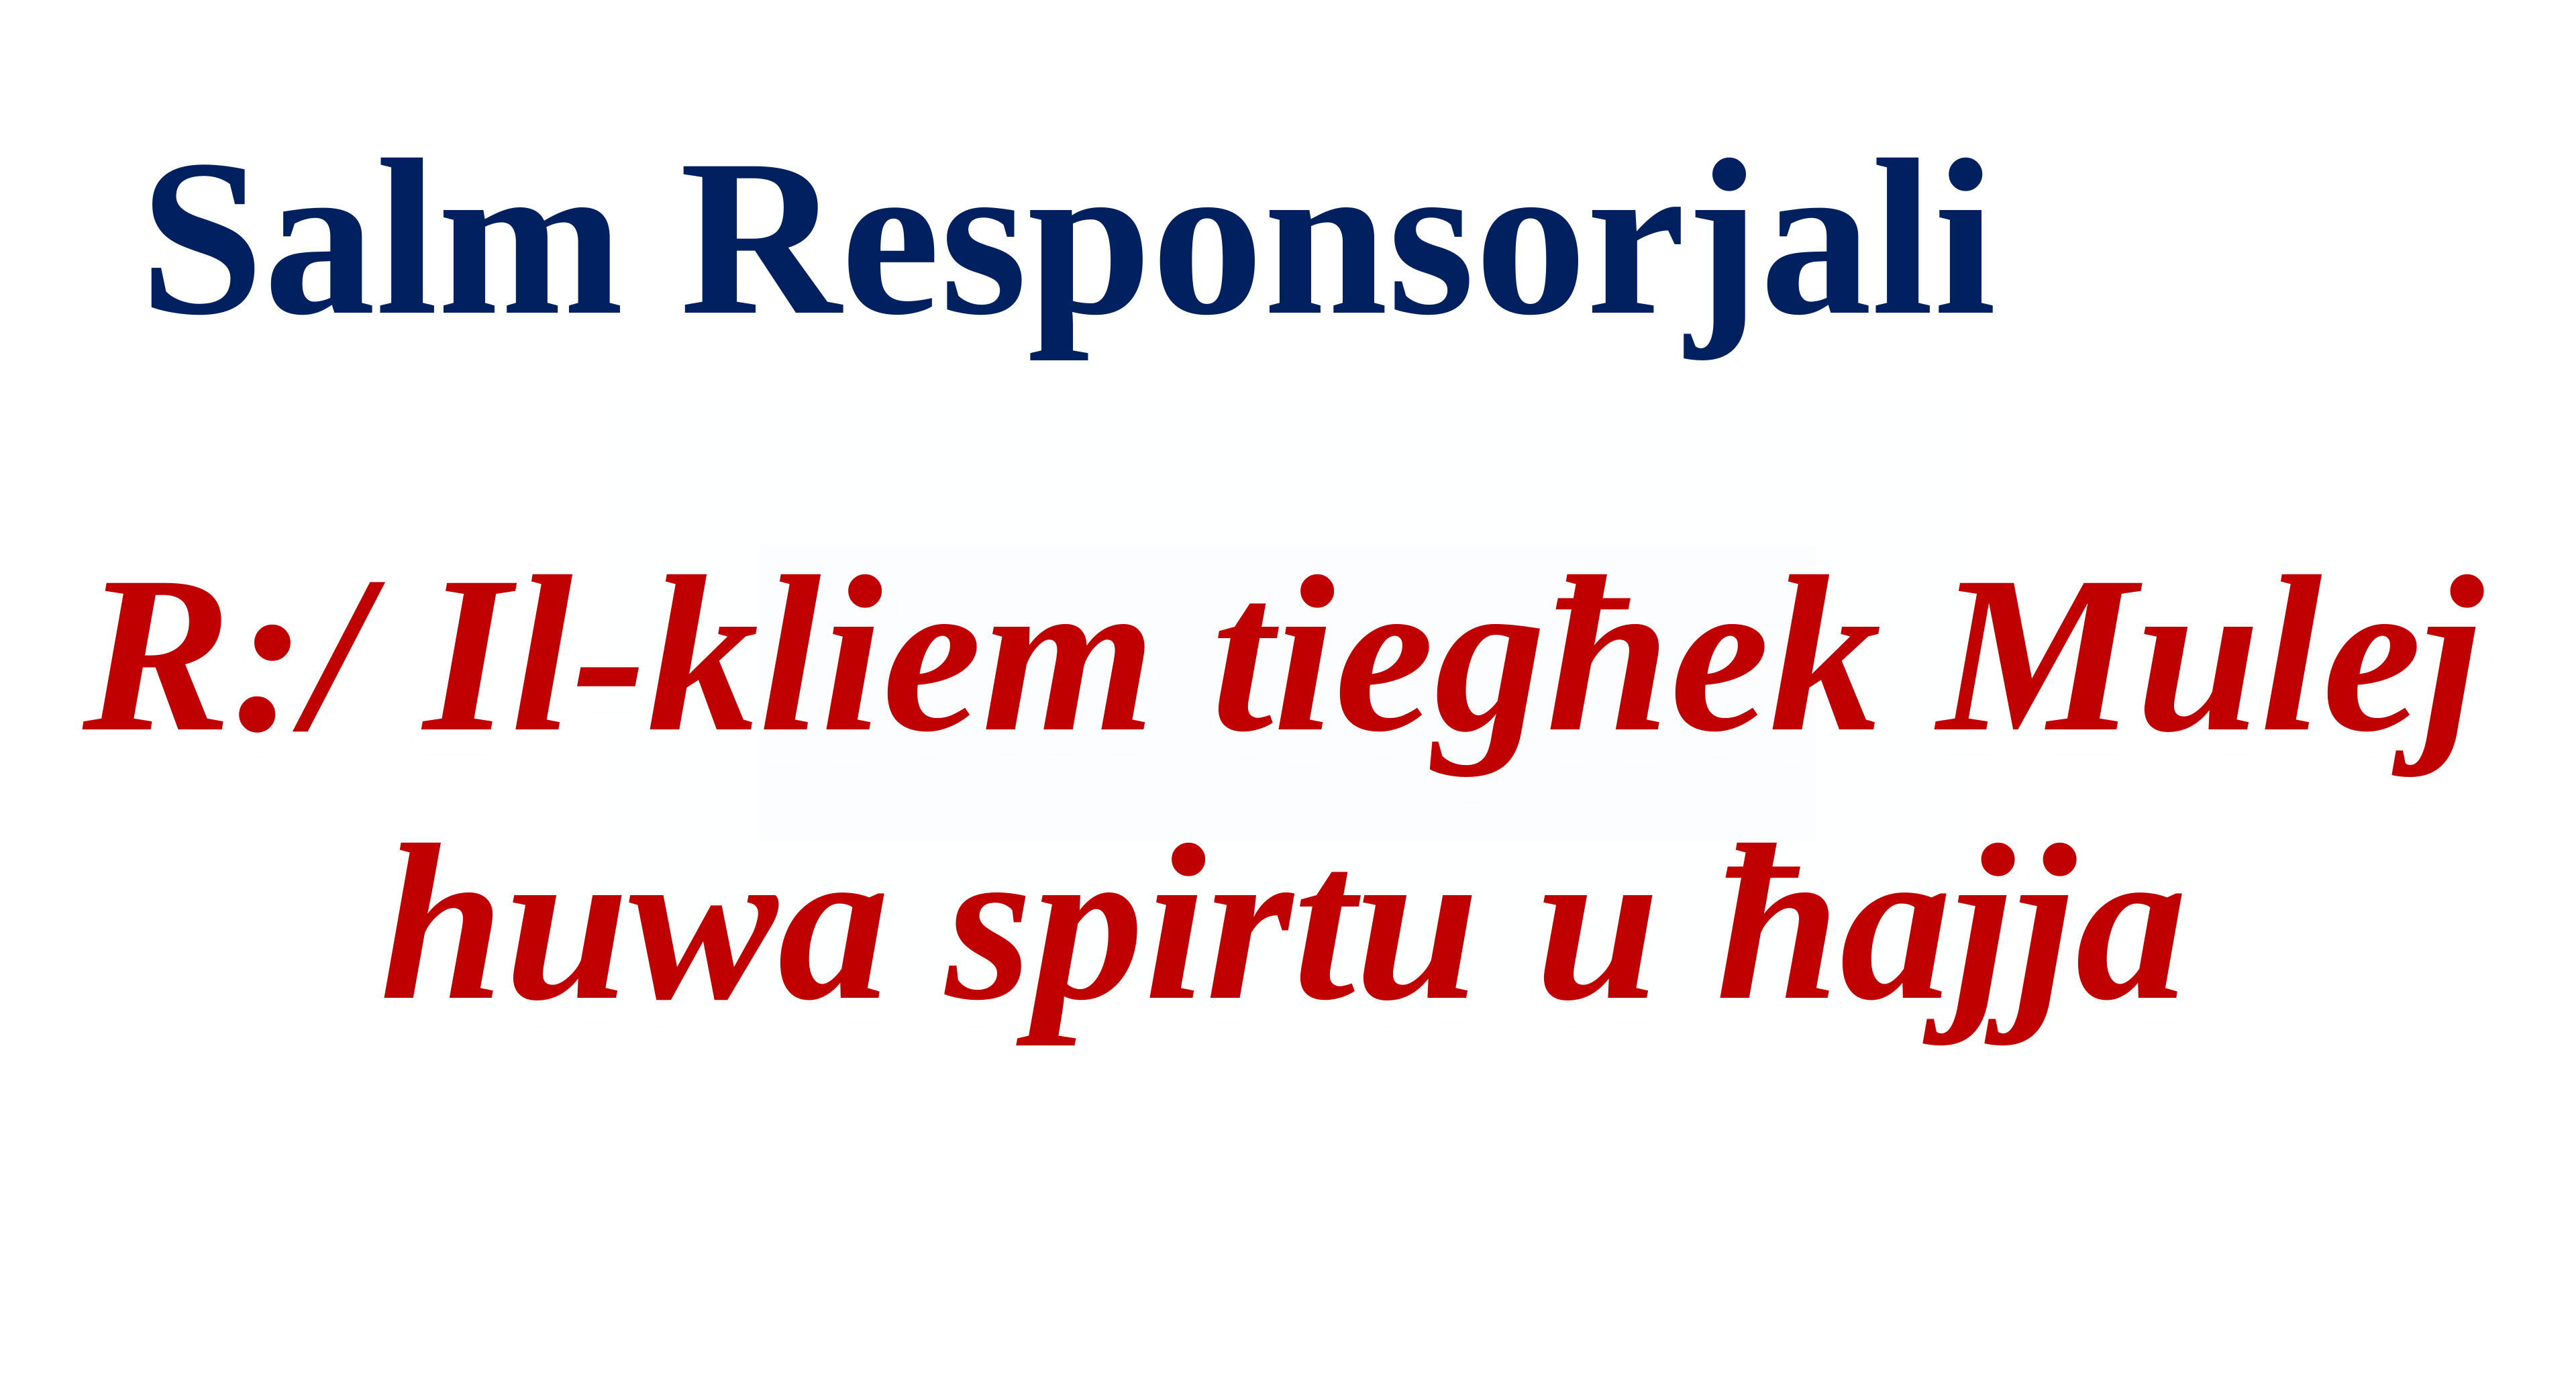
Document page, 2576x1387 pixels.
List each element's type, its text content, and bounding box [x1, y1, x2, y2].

text_box Salm Responsorjali [117, 78, 2226, 369]
text_box R:/ Il-kliem tiegħek Mulej huwa spirtu u ħajja [0, 495, 2573, 1055]
